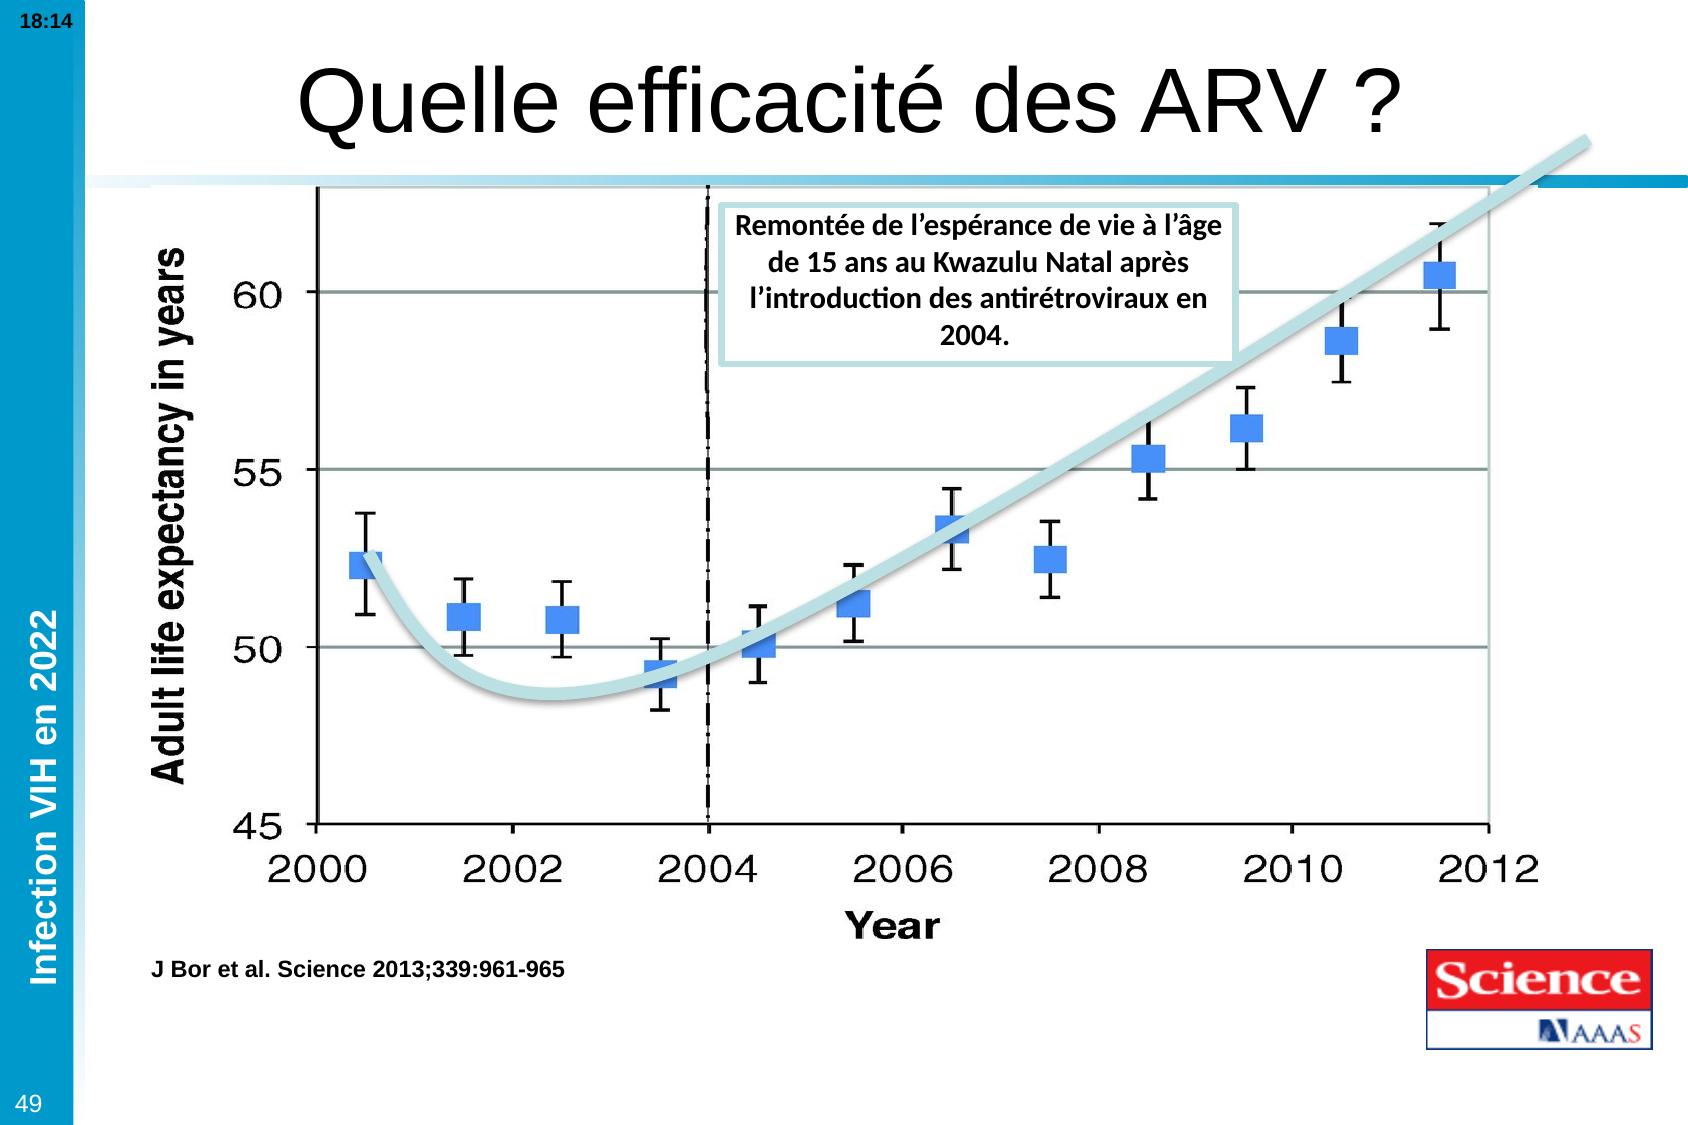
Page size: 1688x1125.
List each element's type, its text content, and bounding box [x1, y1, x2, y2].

text_box [1570, 137, 1590, 154]
text_box J Bor et al. Science 2013;339:961-965 [151, 953, 875, 990]
title Quelle efficacité des ARV ? [132, 16, 1570, 175]
text_box [1455, 175, 1537, 184]
picture [150, 185, 1538, 939]
picture [1426, 948, 1654, 1050]
